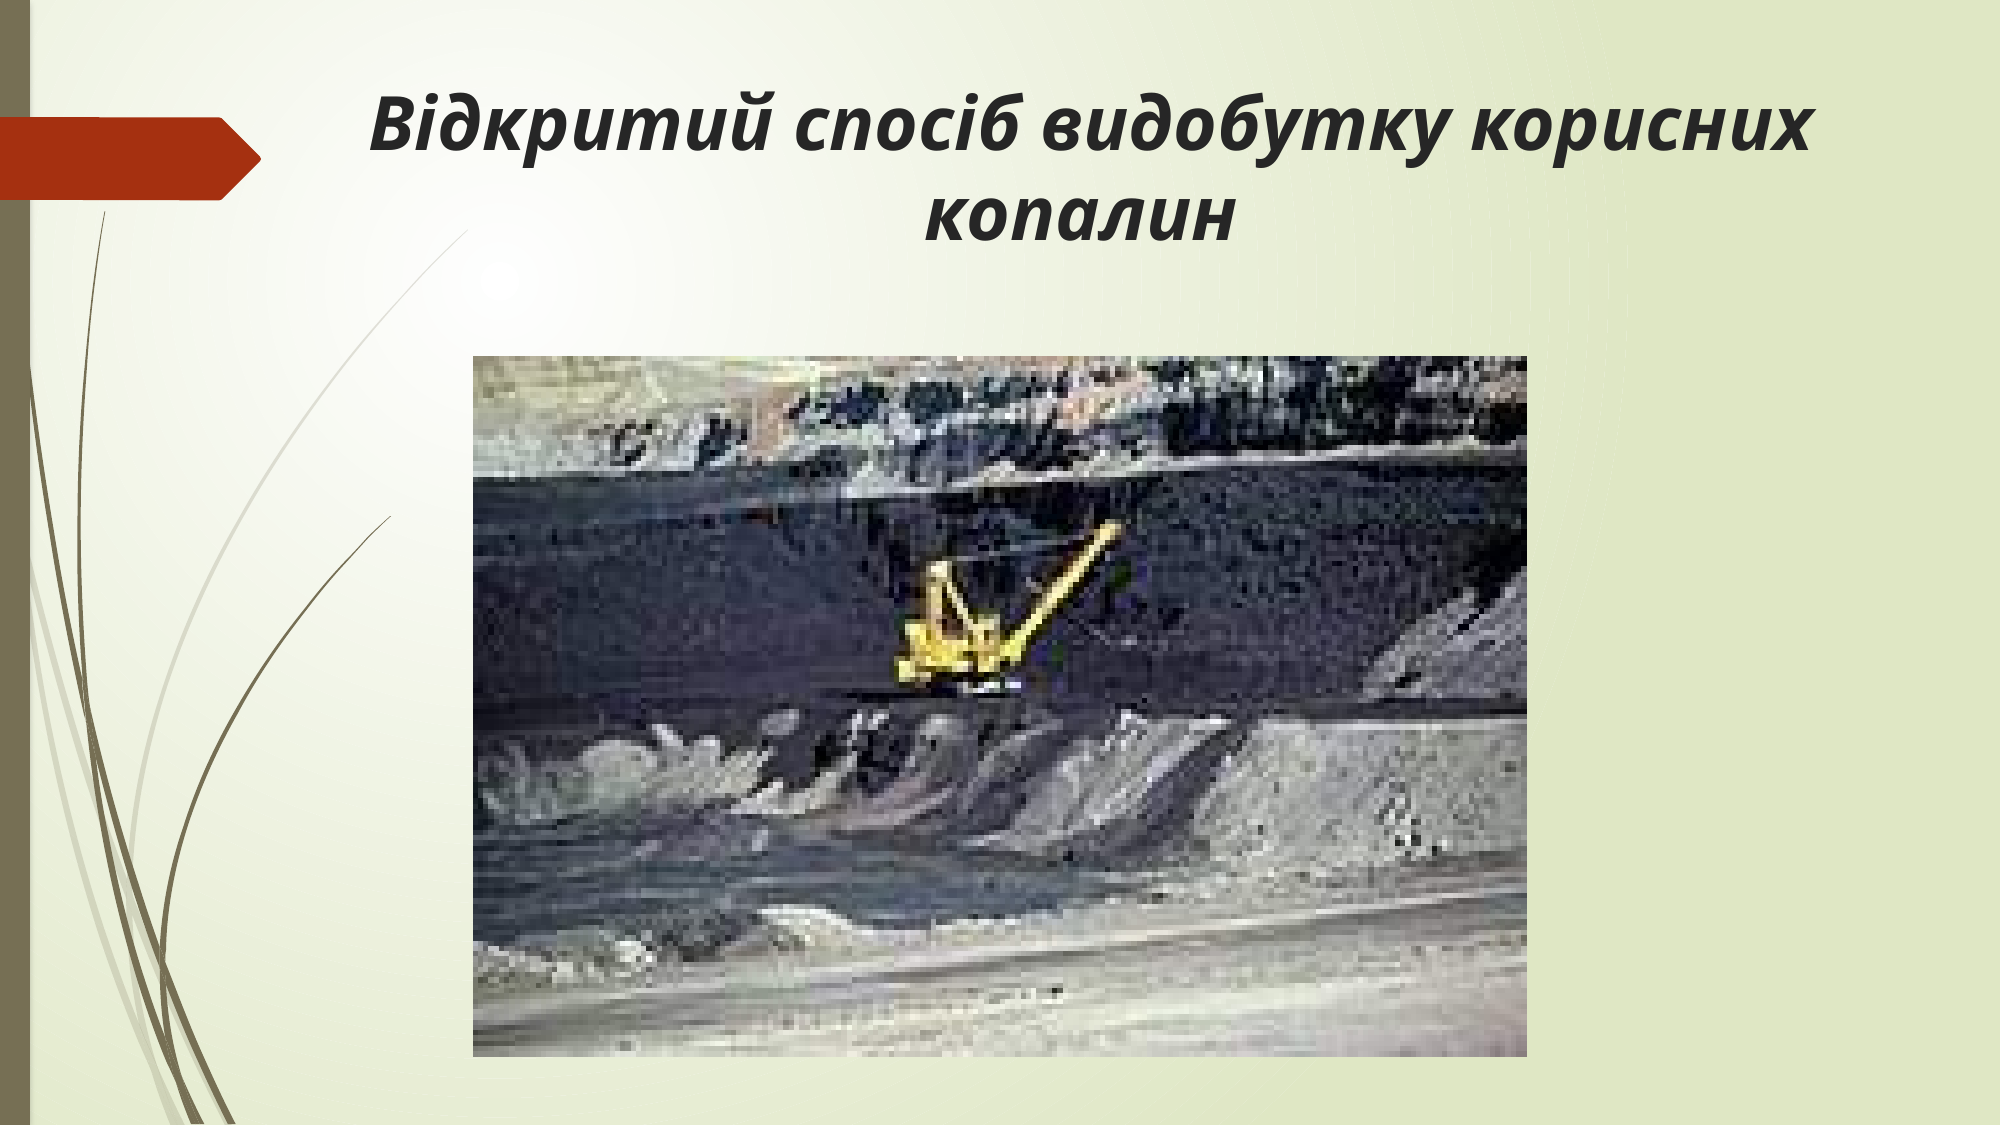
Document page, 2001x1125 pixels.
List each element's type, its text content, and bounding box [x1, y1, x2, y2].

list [472, 355, 1528, 1057]
title Відкритий спосіб видобутку корисних копалин [295, 68, 1888, 279]
